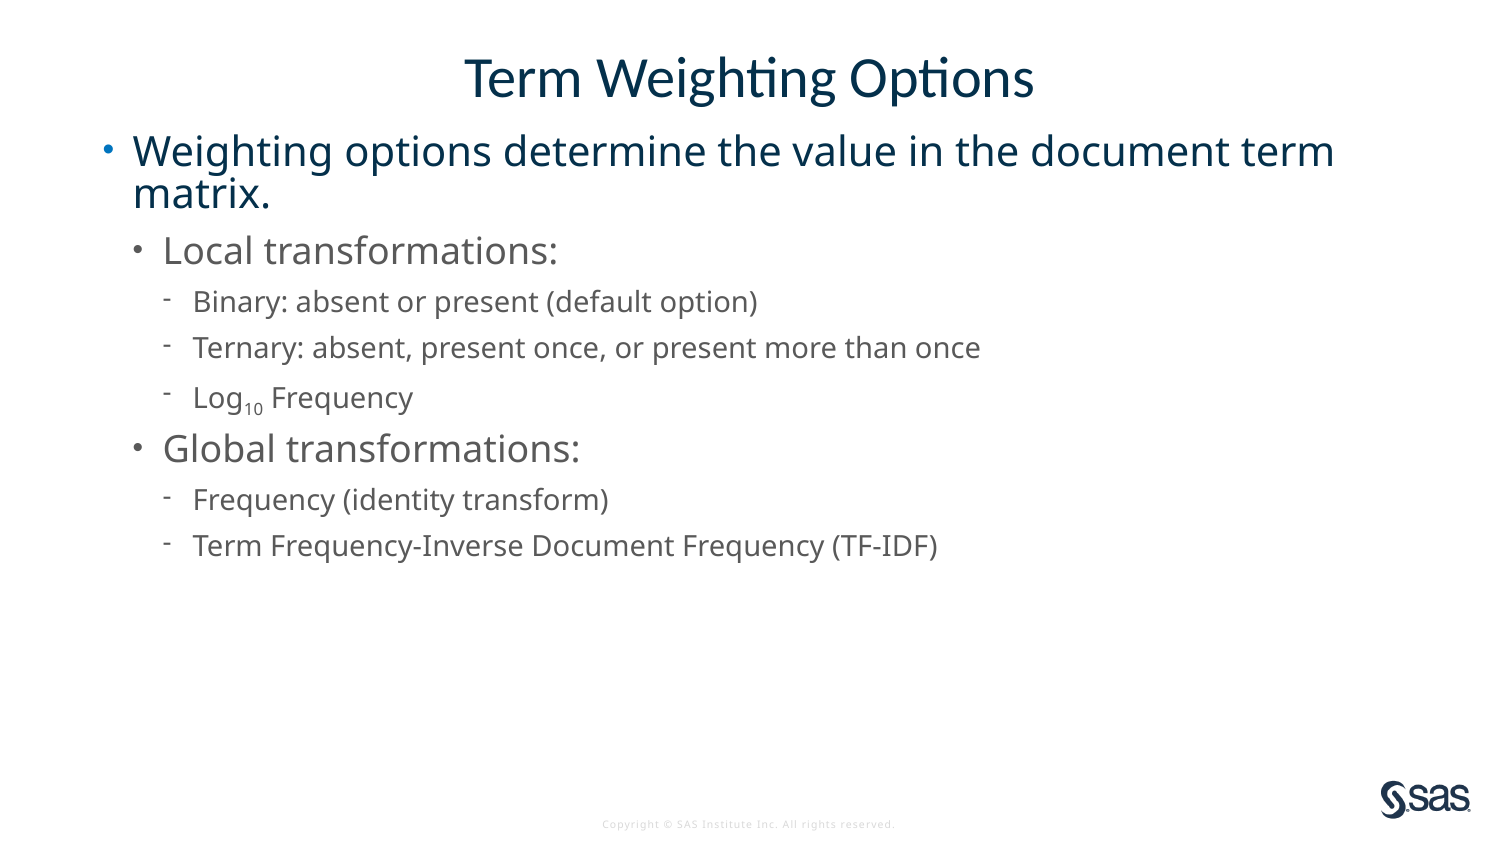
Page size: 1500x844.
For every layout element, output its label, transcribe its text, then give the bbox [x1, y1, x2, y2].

title Term Weighting Options [102, 31, 1398, 107]
picture [1379, 778, 1472, 821]
list Weighting options determine the value in the document term matrix. Local transformations: Binary: absent or present (default option) Ternary: absent, present once, or present more than once Log10 Frequency Global transformations: Frequency (identity transform) Term Frequency-Inverse Document Frequency (TF-IDF) [102, 132, 1398, 730]
